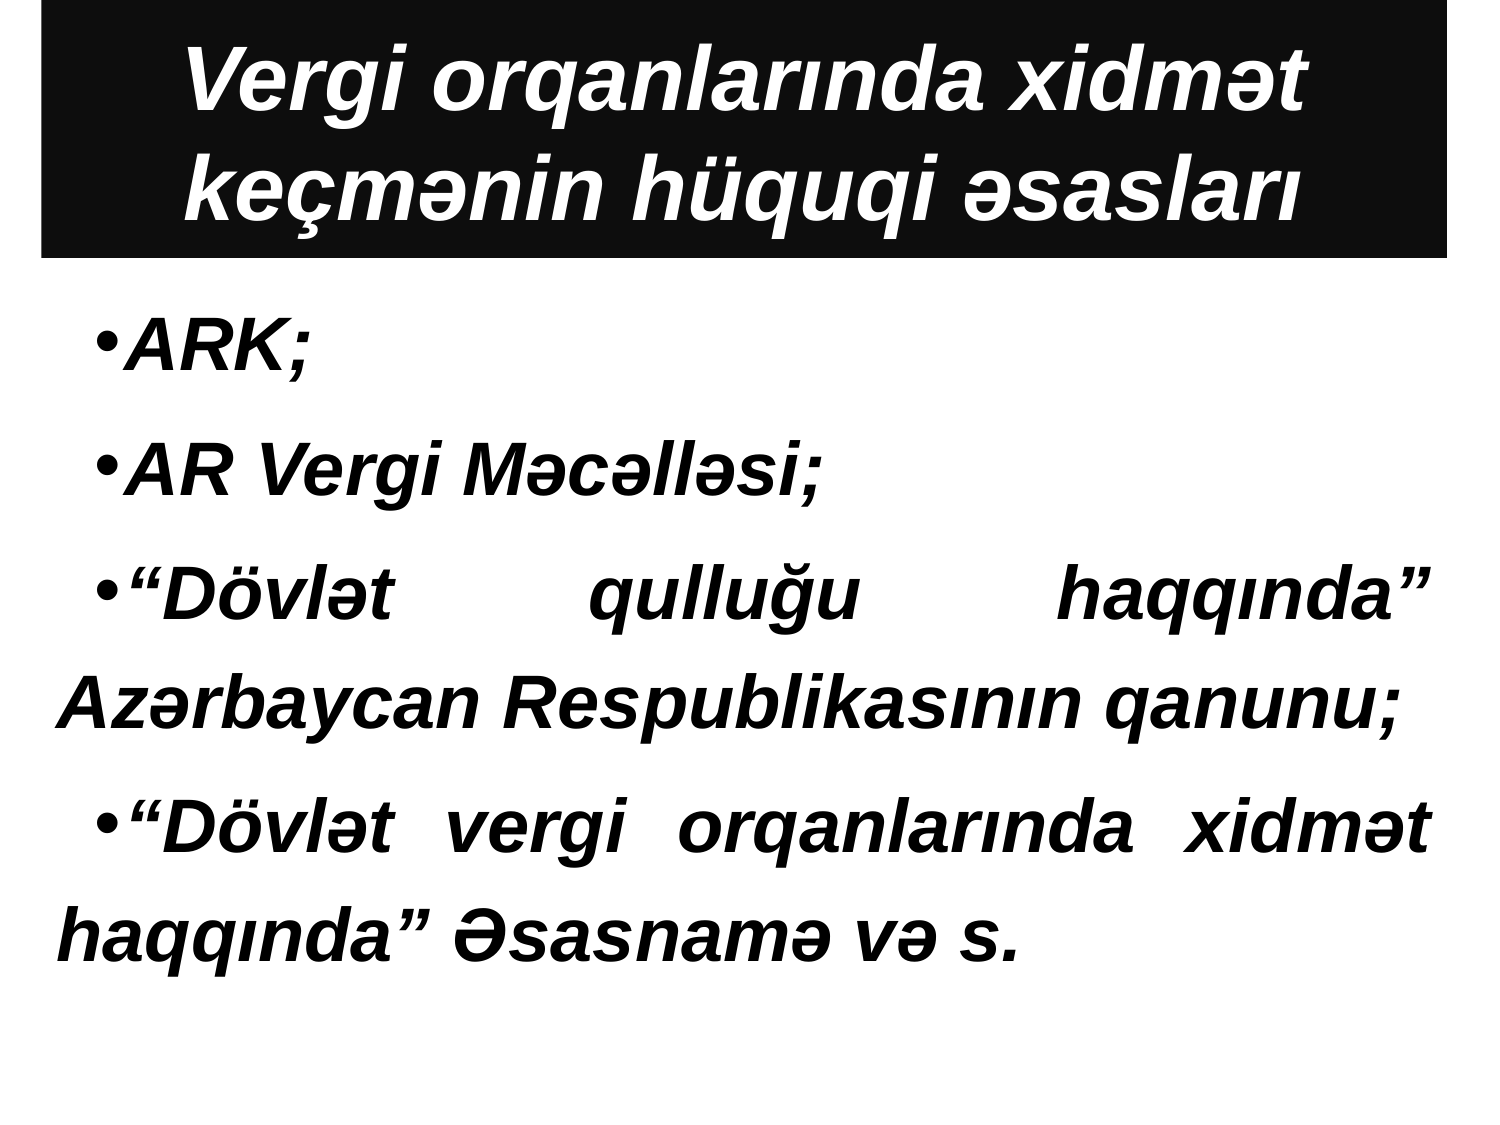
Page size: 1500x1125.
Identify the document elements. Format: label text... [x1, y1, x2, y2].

list ARK; AR Vergi Məcəlləsi; “Dövlət qulluğu haqqında” Azərbaycan Respublikasının qanunu; “Dövlət vergi orqanlarında xidmət haqqında” Əsasnamə və s. [41, 269, 1447, 1024]
title Vergi orqanlarında xidmət keçmənin hüquqi əsasları [41, 0, 1447, 258]
